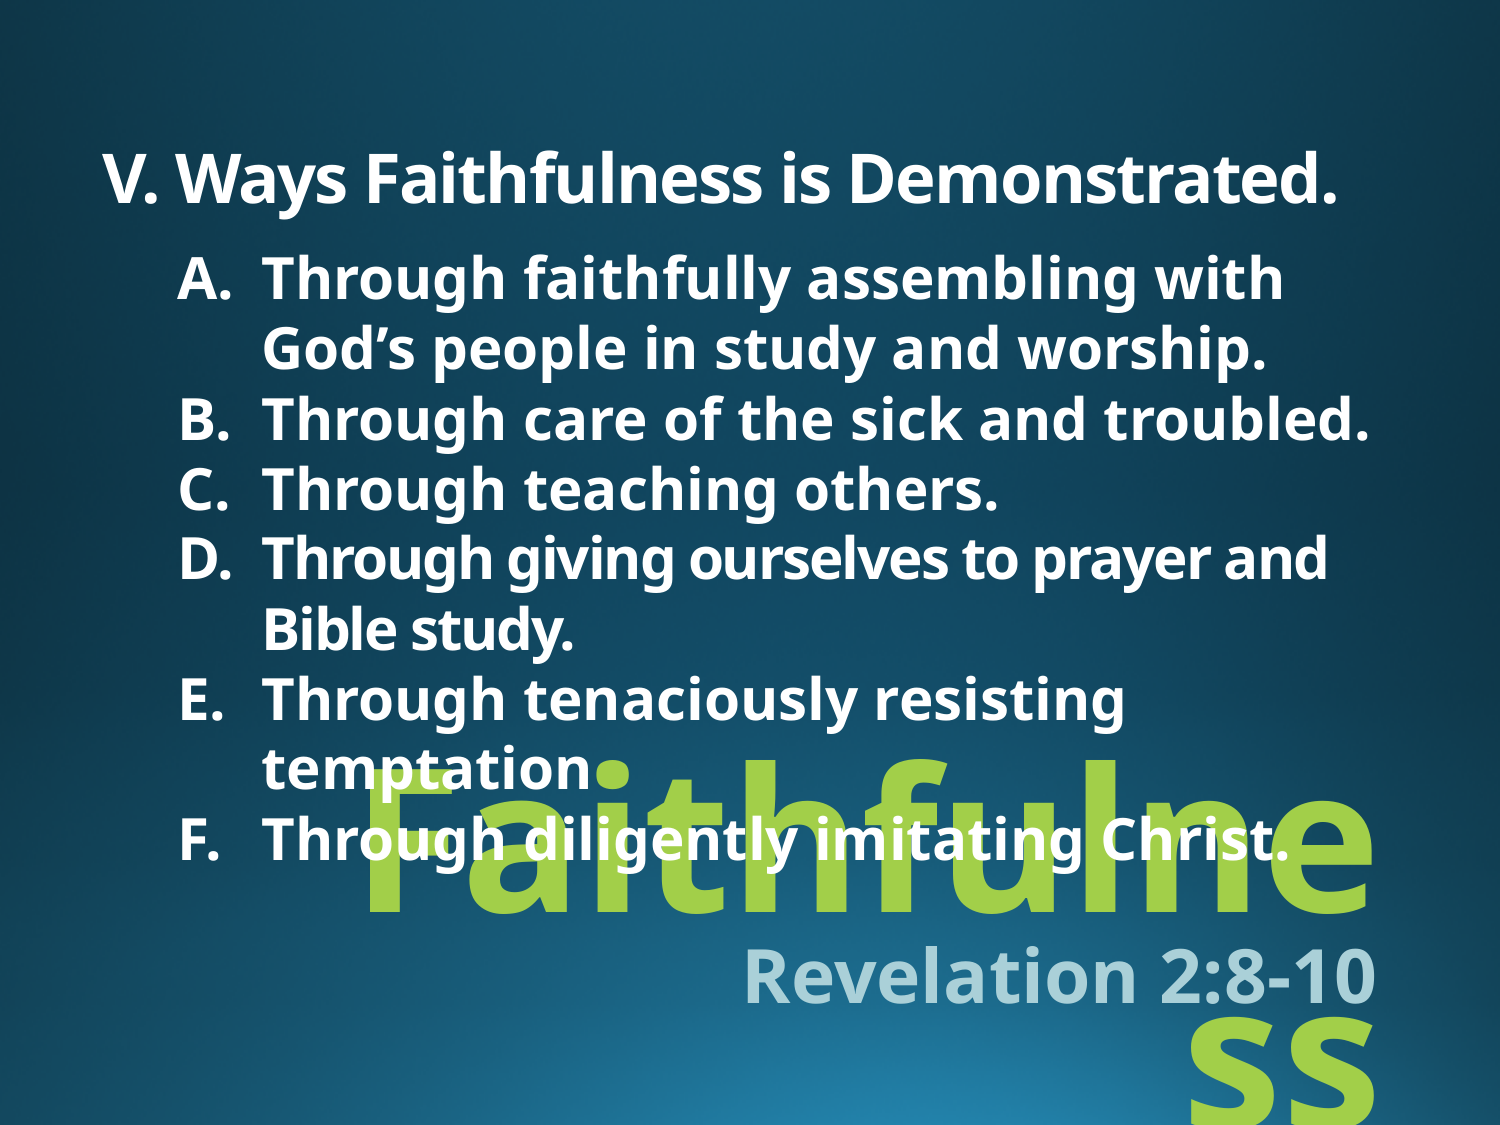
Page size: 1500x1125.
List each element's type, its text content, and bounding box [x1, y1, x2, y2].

title Faithfulness [271, 879, 1397, 1002]
picture [0, 0, 1500, 1125]
subtitle Revelation 2:8-10 [267, 903, 1393, 1028]
text_box V. Ways Faithfulness is Demonstrated. Through faithfully assembling with God’s people in study and worship. Through care of the sick and troubled. Through teaching others. Through giving ourselves to prayer and Bible study. Through tenaciously resisting temptation Through diligently imitating Christ. [87, 126, 1467, 879]
